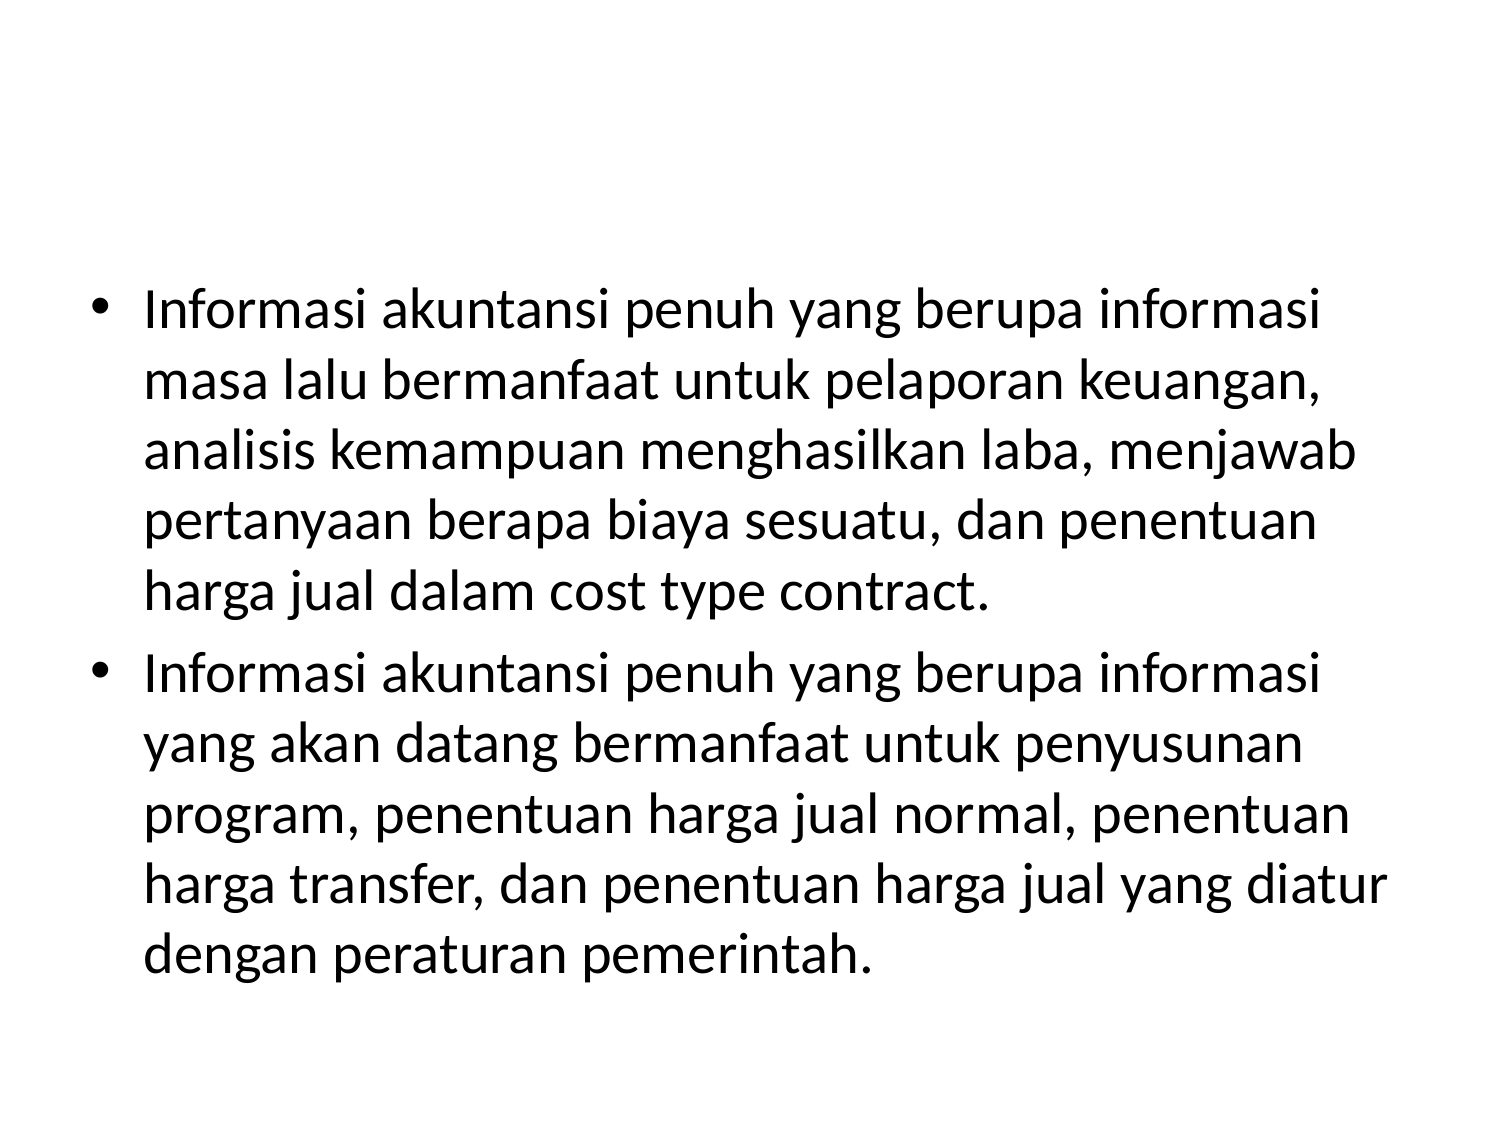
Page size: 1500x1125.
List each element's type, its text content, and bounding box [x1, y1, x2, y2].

list Informasi akuntansi penuh yang berupa informasi masa lalu bermanfaat untuk pelaporan keuangan, analisis kemampuan menghasilkan laba, menjawab pertanyaan berapa biaya sesuatu, dan penentuan harga jual dalam cost type contract. Informasi akuntansi penuh yang berupa informasi yang akan datang bermanfaat untuk penyusunan program, penentuan harga jual normal, penentuan harga transfer, dan penentuan harga jual yang diatur dengan peraturan pemerintah. [75, 262, 1425, 1005]
